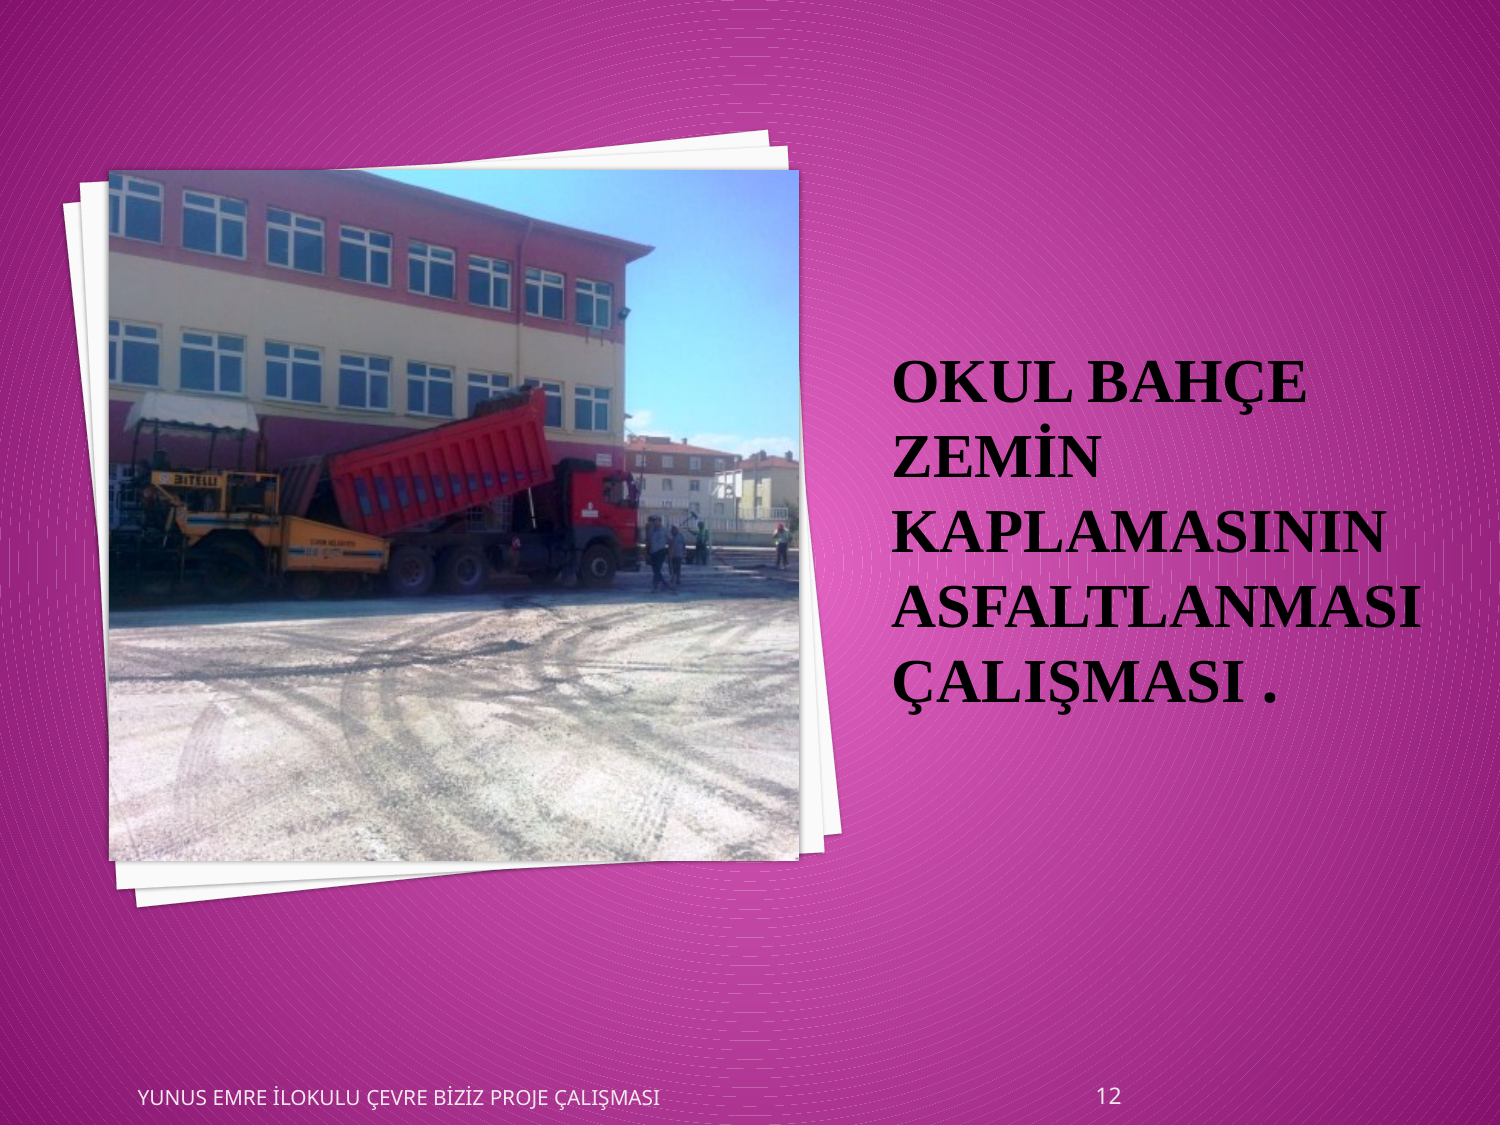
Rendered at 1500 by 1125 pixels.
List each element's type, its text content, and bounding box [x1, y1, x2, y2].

slide_number 12 [1025, 1075, 1122, 1113]
footer YUNUS EMRE İLOKULU ÇEVRE BİZİZ PROJE ÇALIŞMASI [75, 1075, 675, 1114]
picture [108, 170, 800, 862]
title Okul bahçe zemin kaplamasının asfaltlanması ÇALIŞMASI . [884, 187, 1447, 715]
